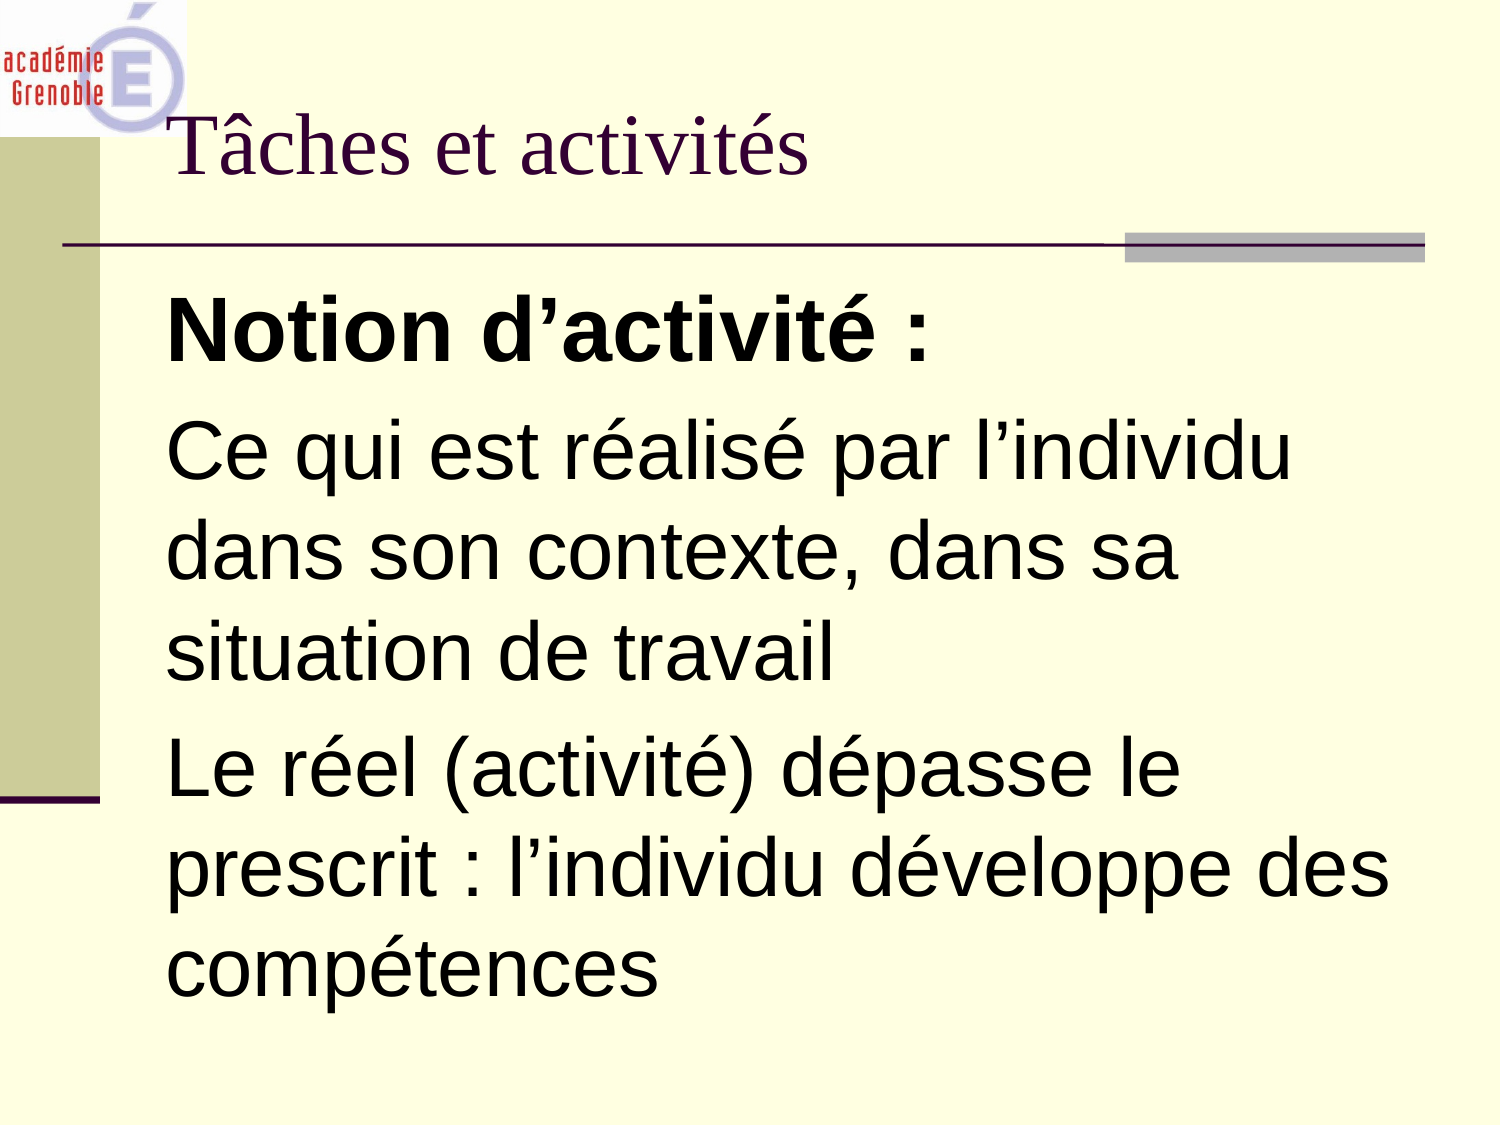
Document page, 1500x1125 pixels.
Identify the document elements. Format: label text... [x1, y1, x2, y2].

list Notion d’activité : Ce qui est réalisé par l’individu dans son contexte, dans sa situation de travail Le réel (activité) dépasse le prescrit : l’individu développe des compétences [149, 262, 1426, 1006]
picture [0, 0, 187, 137]
title Tâches et activités [149, 45, 1426, 234]
